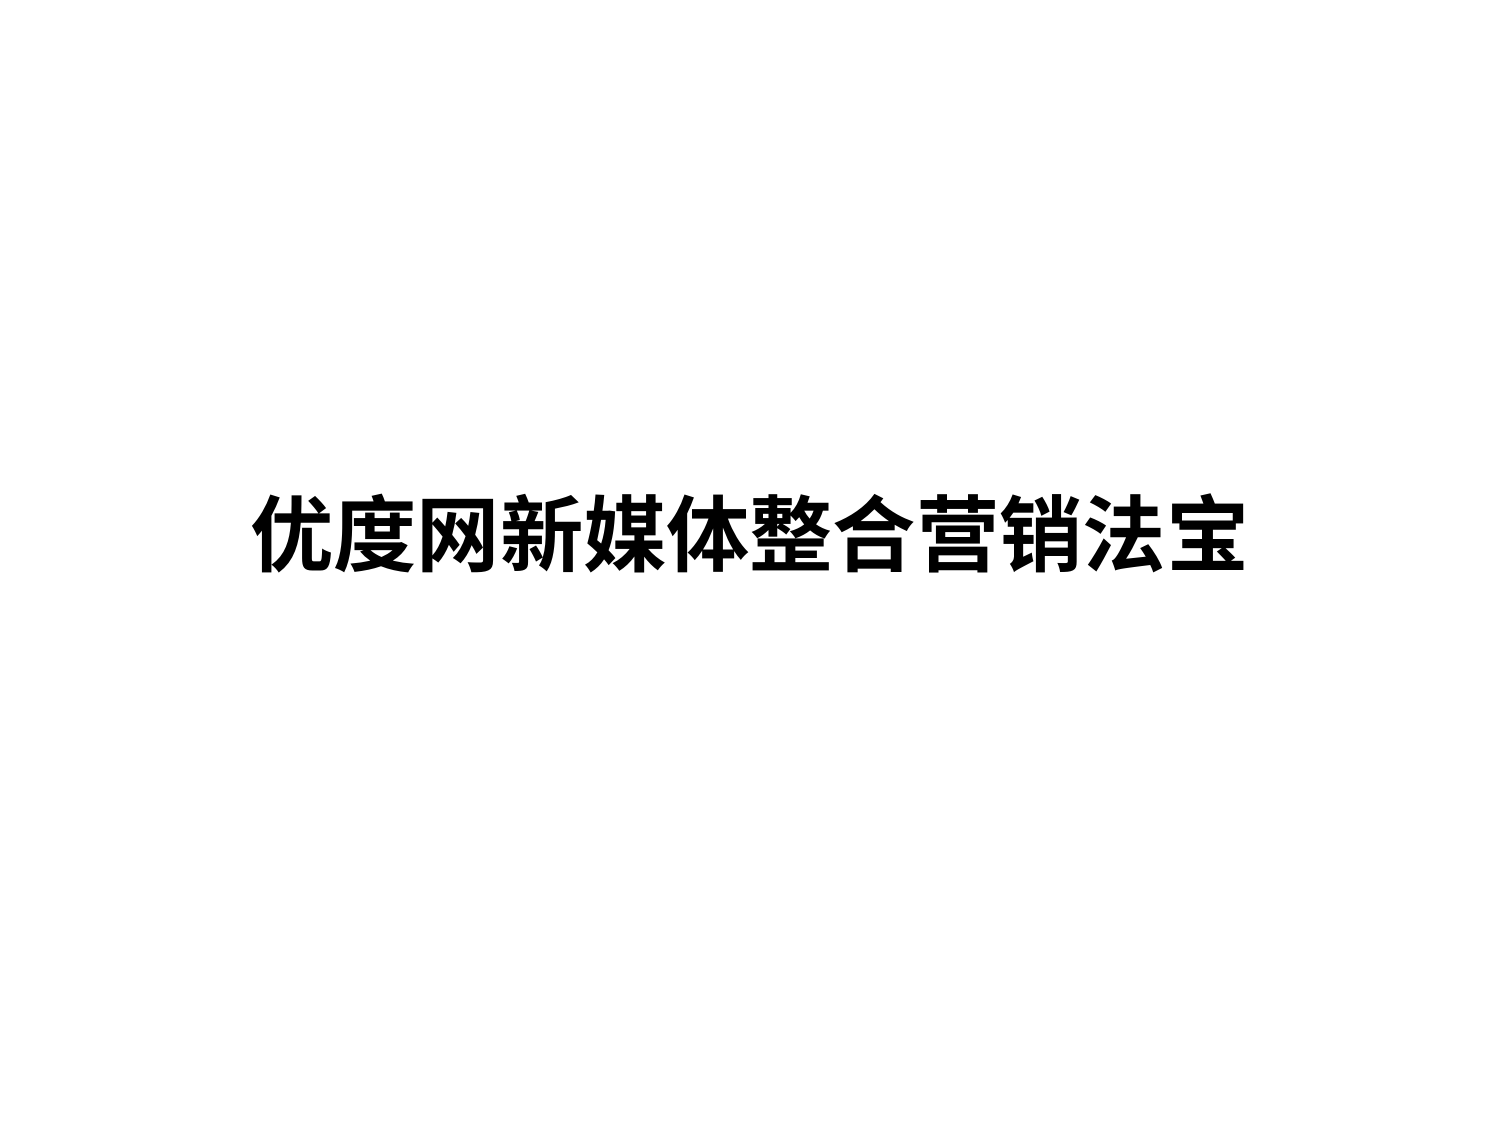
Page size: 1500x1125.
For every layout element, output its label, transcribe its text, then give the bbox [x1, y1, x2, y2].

text_box 优度网新媒体整合营销法宝 [0, 425, 1500, 590]
